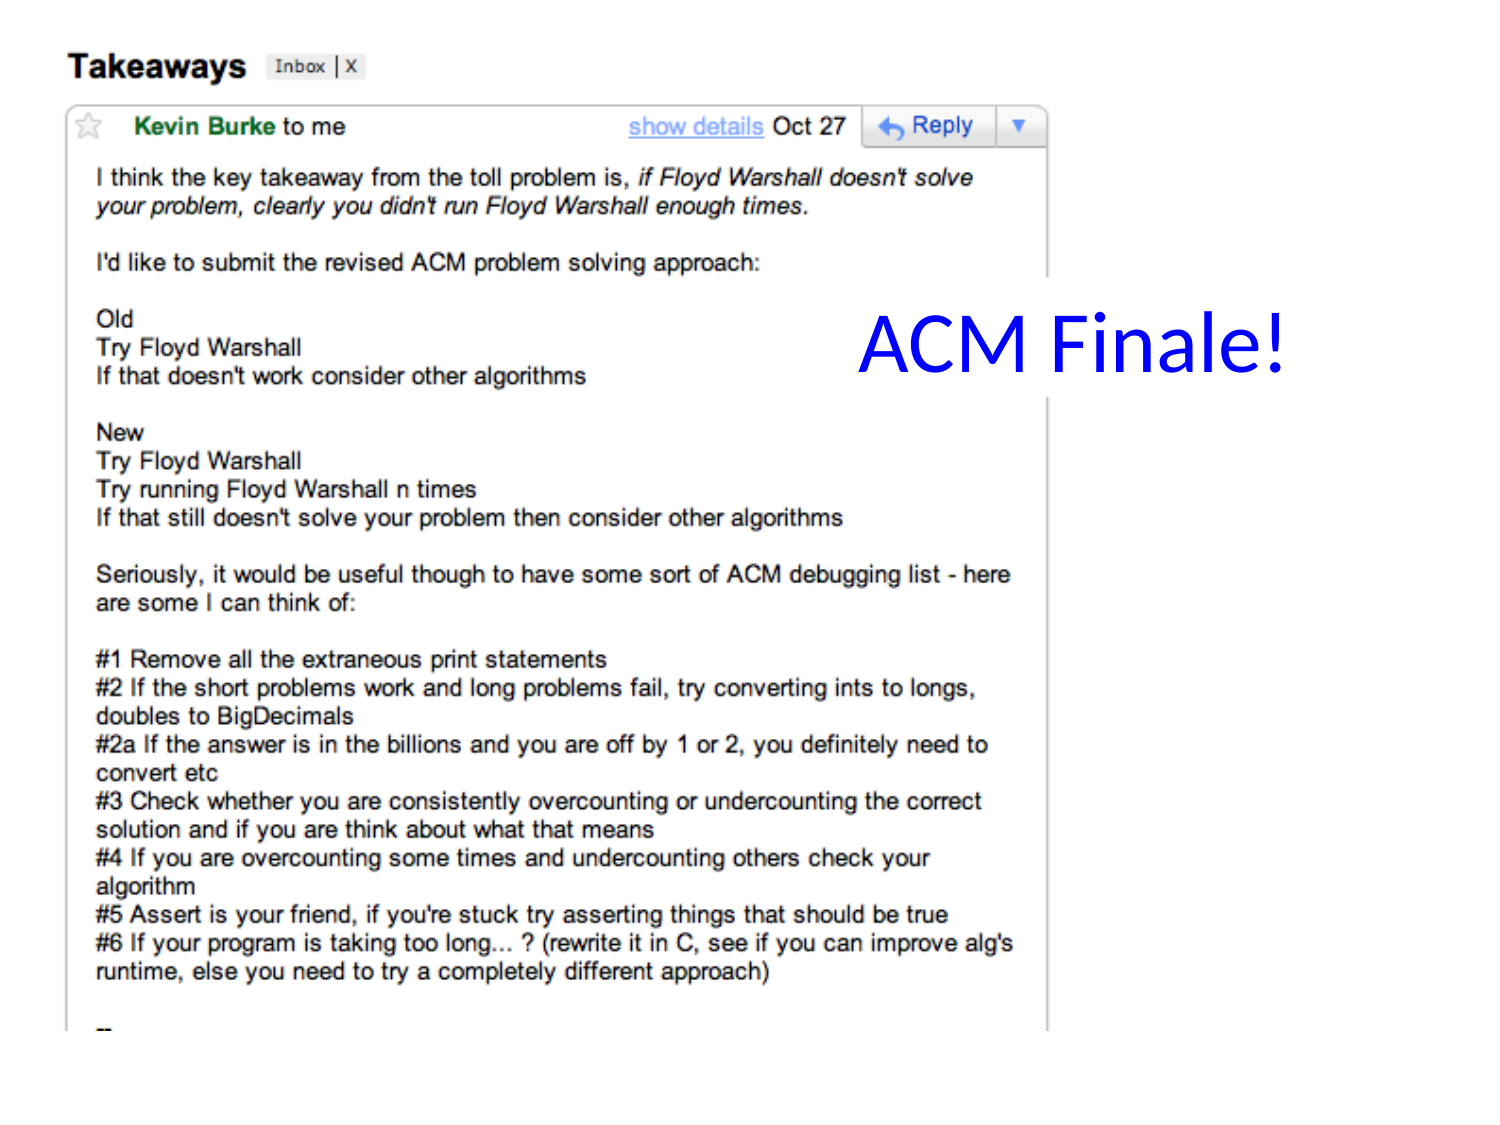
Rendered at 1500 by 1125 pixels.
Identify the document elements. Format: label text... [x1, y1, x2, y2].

picture [50, 35, 1075, 1032]
text_box ACM Finale! [1079, 277, 1332, 397]
